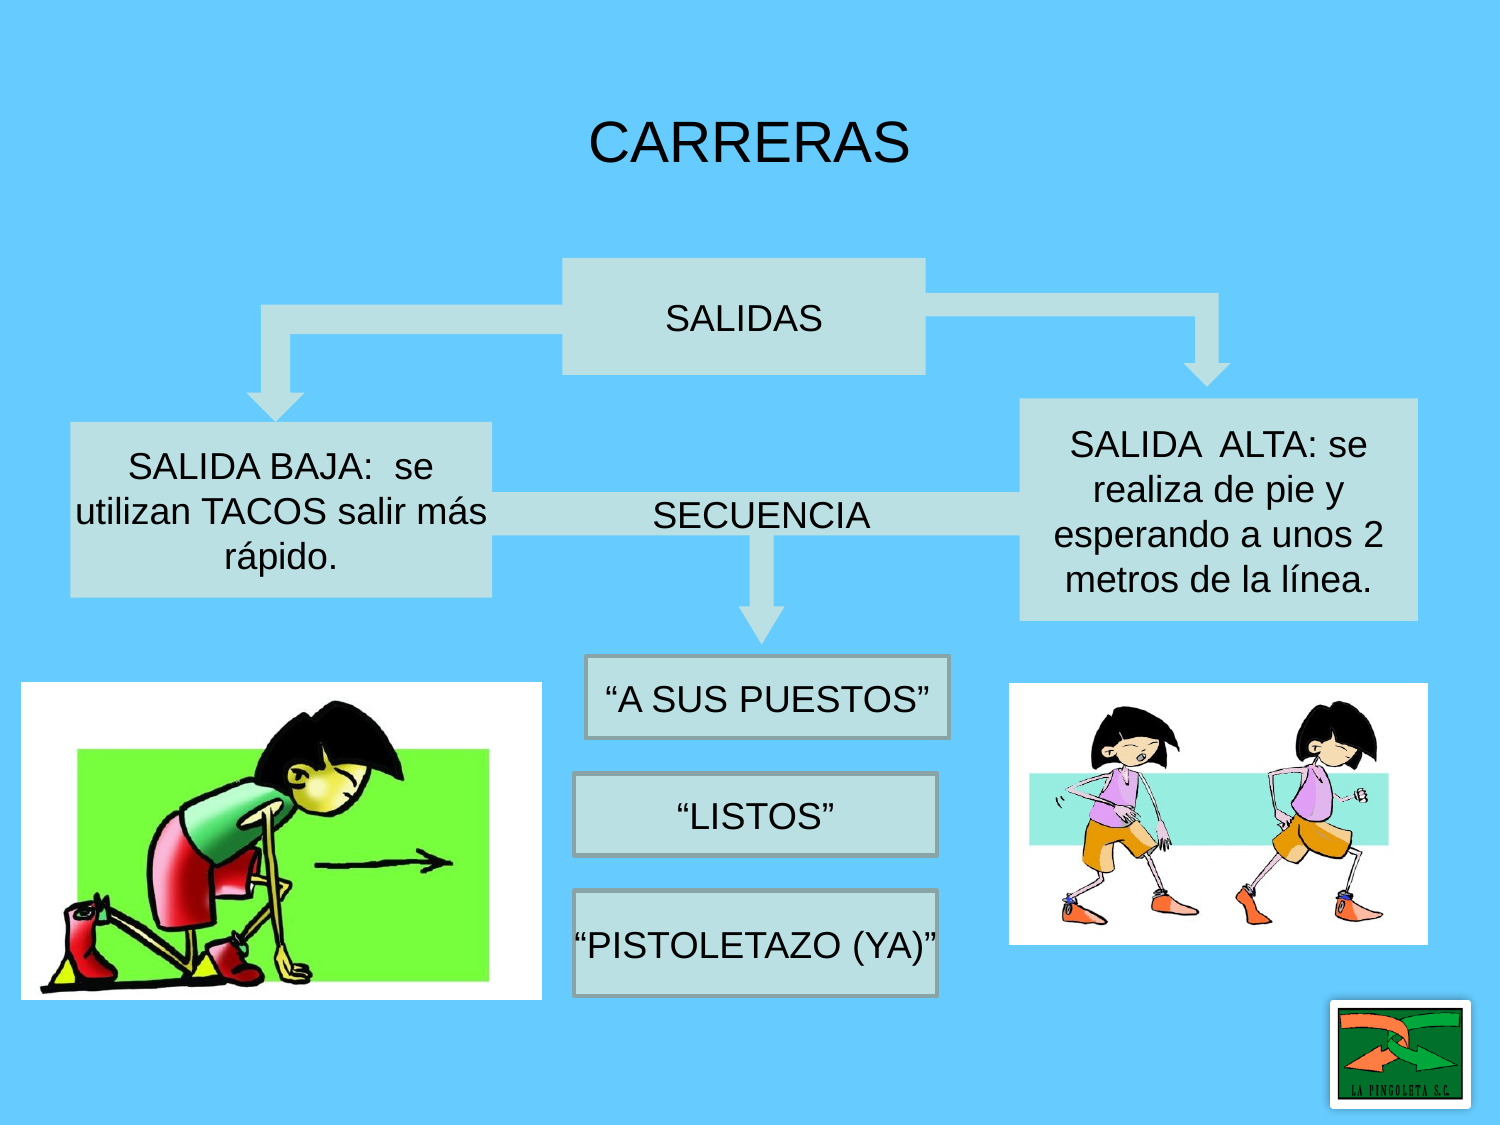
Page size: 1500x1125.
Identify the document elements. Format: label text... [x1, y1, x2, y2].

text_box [70, 421, 493, 598]
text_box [573, 890, 938, 997]
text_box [491, 484, 1032, 645]
title CARRERAS [75, 45, 1425, 233]
picture [1009, 683, 1429, 946]
picture [20, 682, 542, 1000]
text_box [926, 292, 1231, 387]
picture [1335, 1005, 1466, 1104]
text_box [585, 656, 950, 739]
text_box [246, 304, 562, 421]
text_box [1019, 398, 1419, 622]
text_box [573, 773, 938, 856]
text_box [562, 257, 926, 376]
